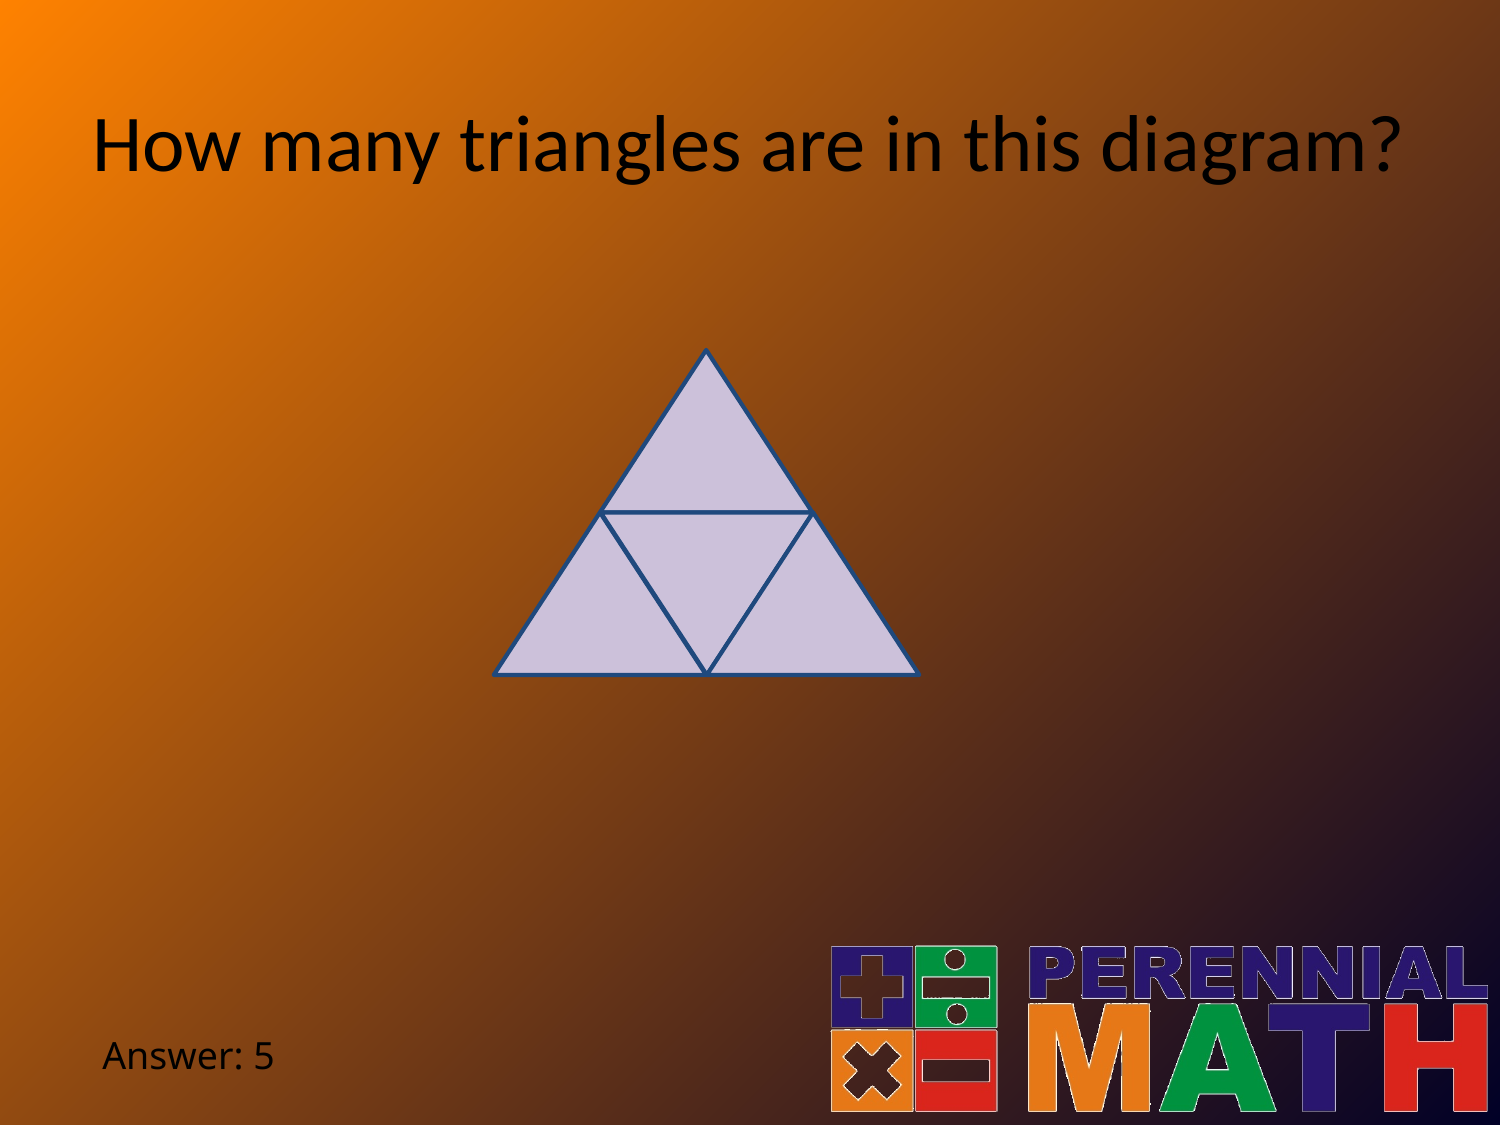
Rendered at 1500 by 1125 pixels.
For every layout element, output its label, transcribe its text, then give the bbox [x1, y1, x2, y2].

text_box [493, 349, 920, 676]
picture [822, 933, 1500, 1117]
text_box Answer: 5 [87, 1024, 650, 1085]
title How many triangles are in this diagram? [75, 45, 1425, 233]
